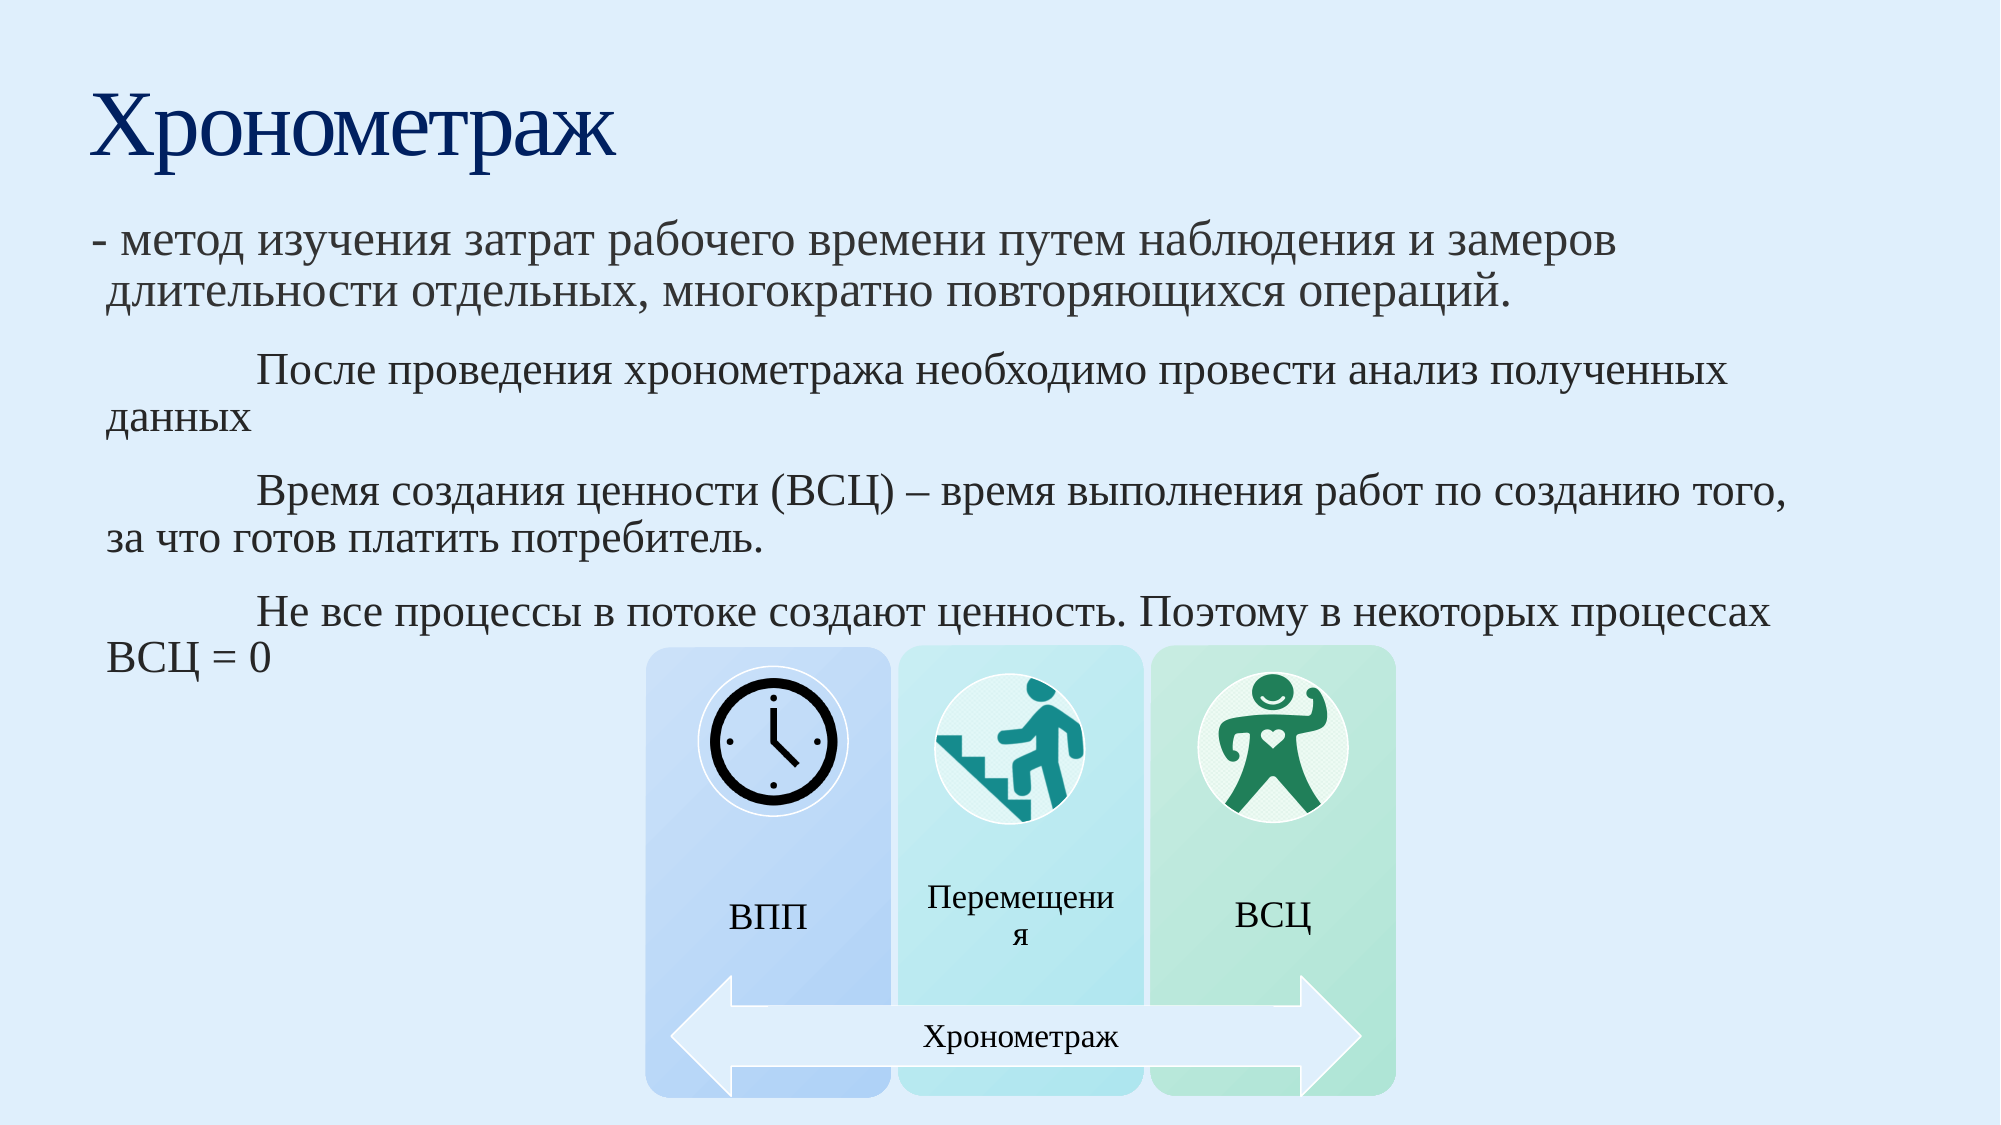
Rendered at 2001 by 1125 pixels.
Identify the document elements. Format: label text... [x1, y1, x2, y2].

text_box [645, 647, 1396, 1098]
title Хронометраж [73, 45, 1841, 207]
list - метод изучения затрат рабочего времени путем наблюдения и замеров длительности отдельных, многократно повторяющихся операций. После проведения хронометража необходимо провести анализ полученных данных Время создания ценности (ВСЦ) – время выполнения работ по созданию того, за что готов платить потребитель. Не все процессы в потоке создают ценность. Поэтому в некоторых процессах ВСЦ = 0 [76, 206, 1841, 722]
